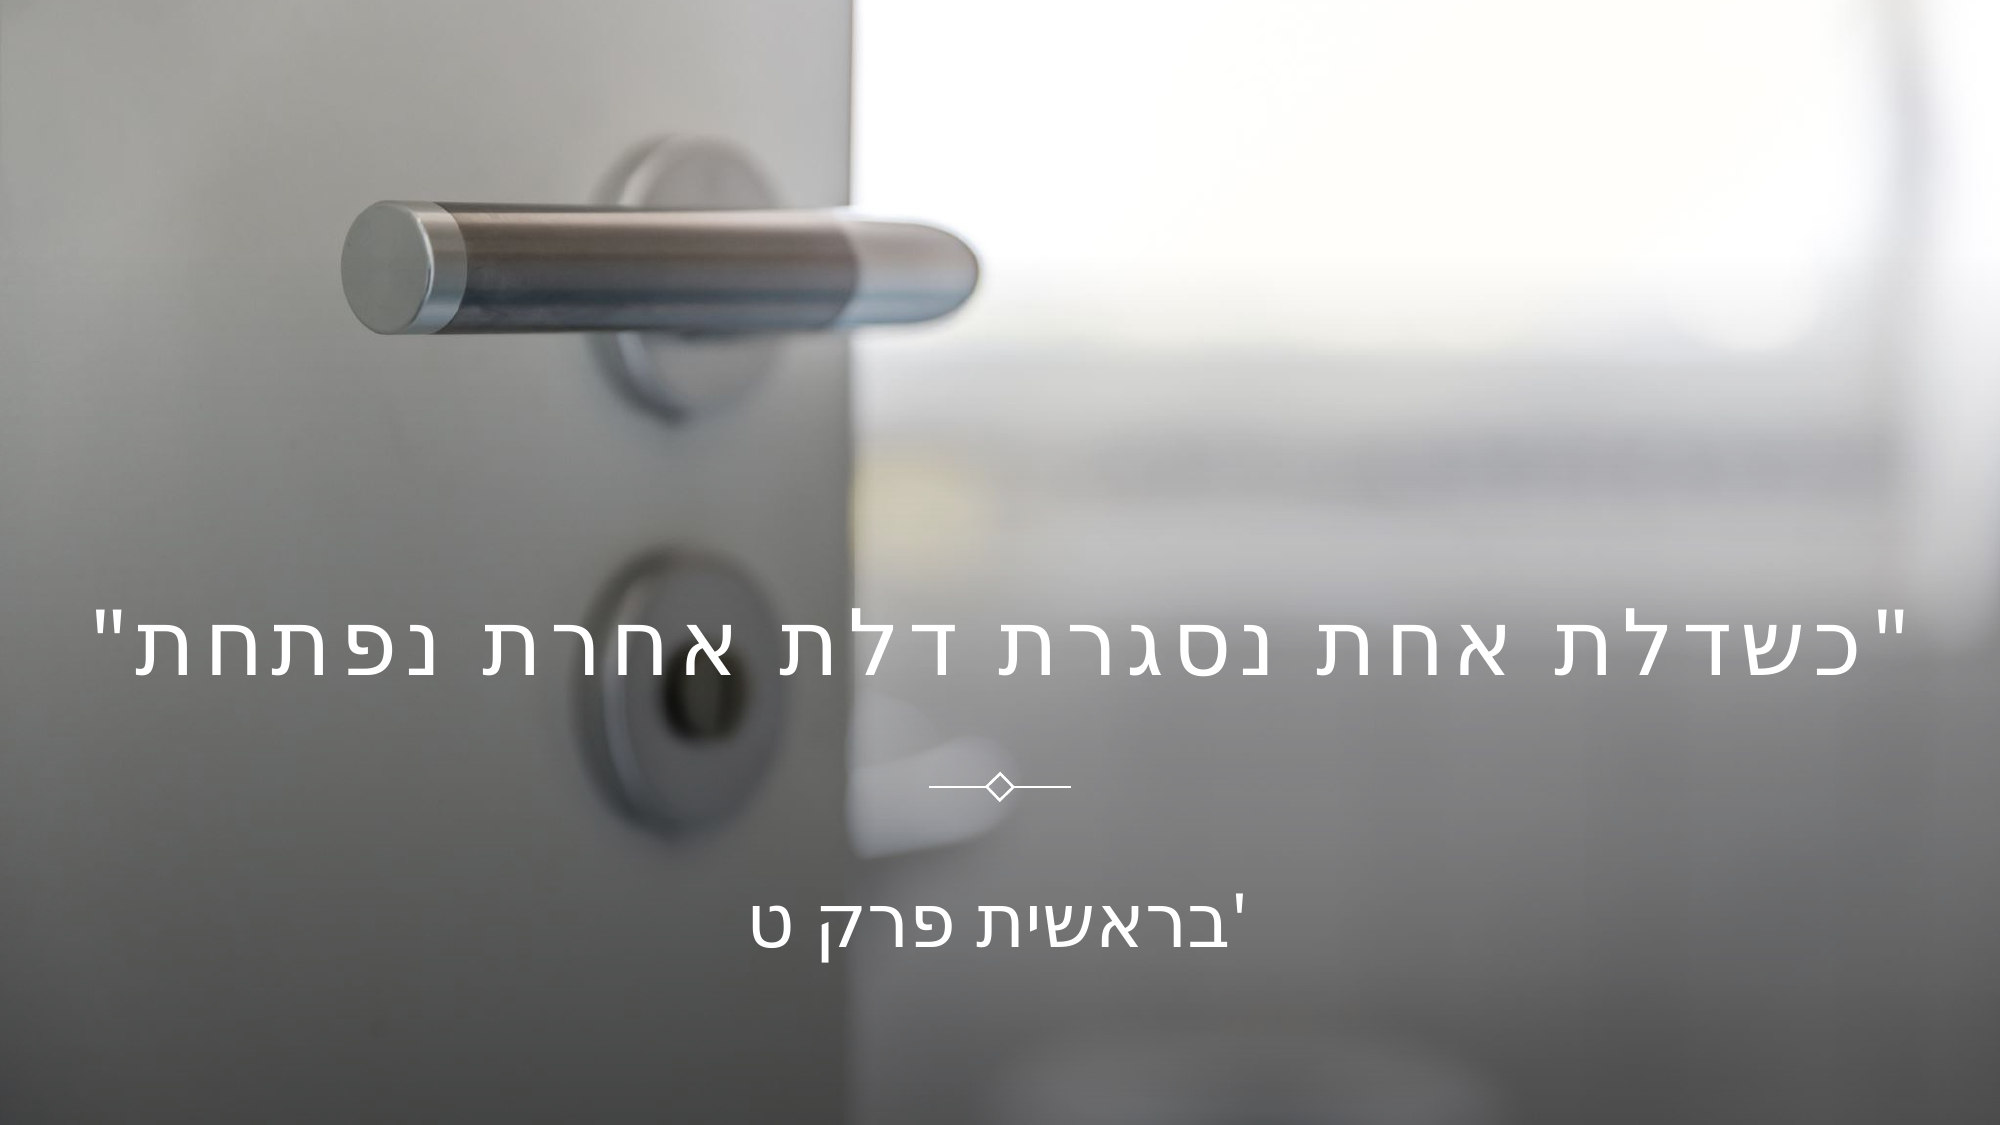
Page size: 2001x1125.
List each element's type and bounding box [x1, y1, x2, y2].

text_box [928, 777, 1072, 797]
picture [0, 0, 2000, 1125]
